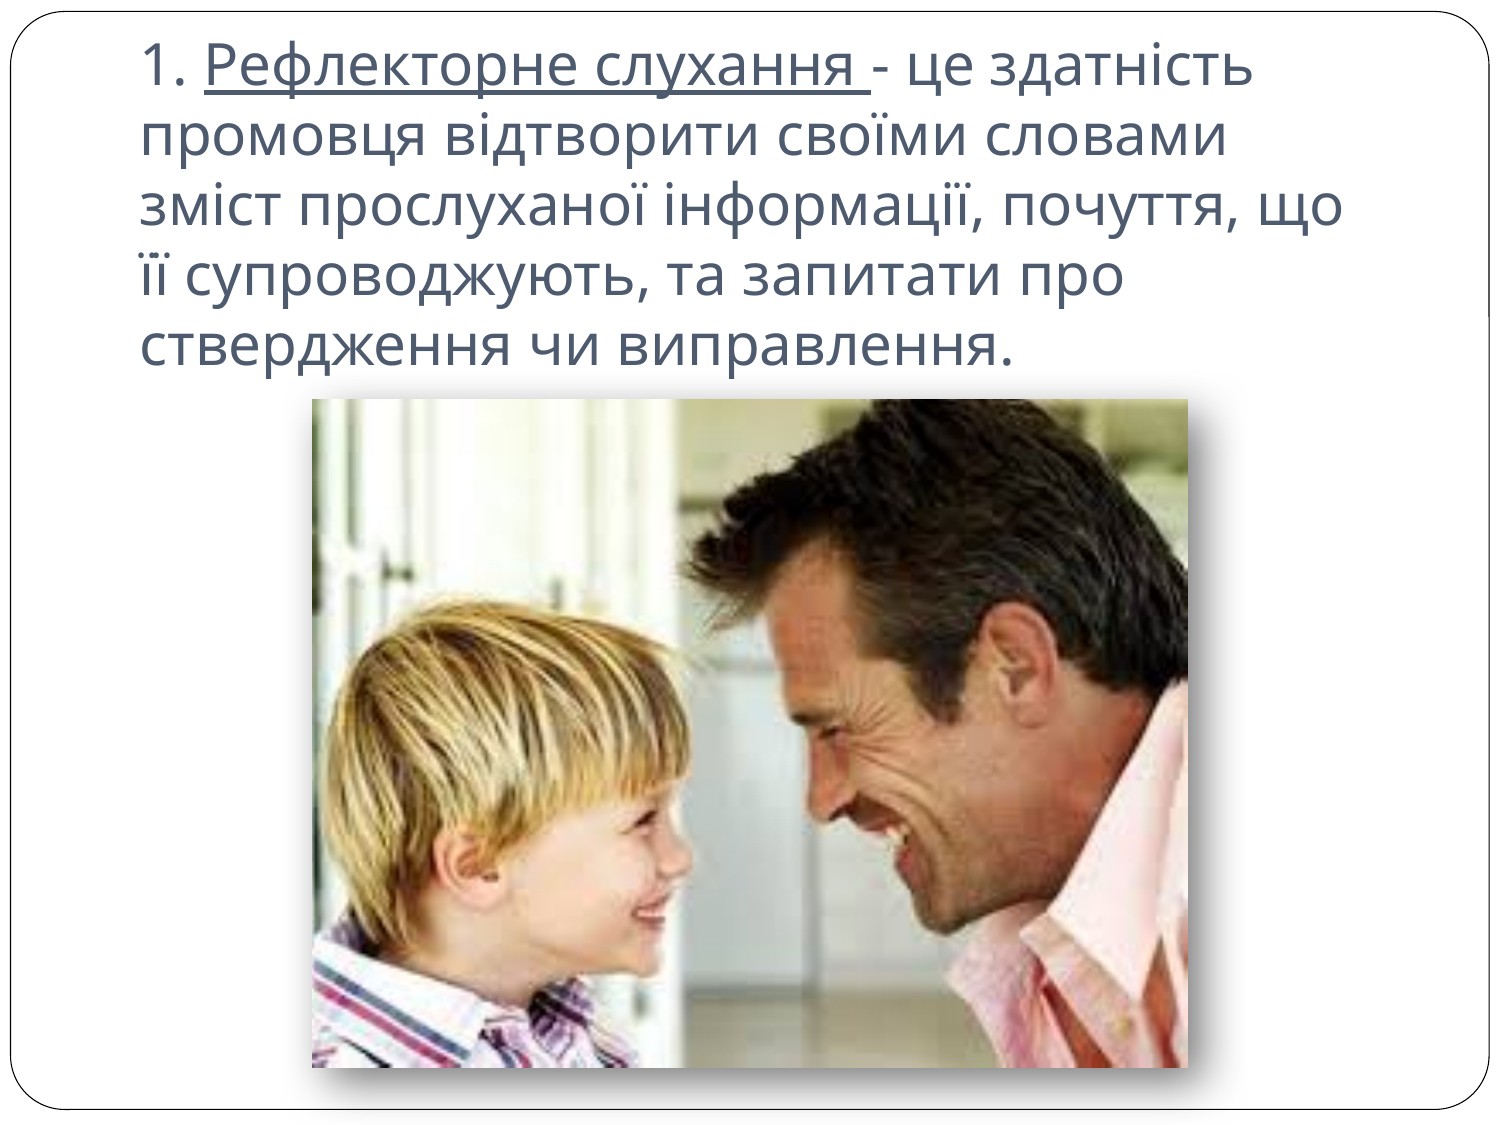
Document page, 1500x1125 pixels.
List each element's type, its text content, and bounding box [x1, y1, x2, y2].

picture [312, 399, 1188, 1068]
title 1. Рефлекторне слухання - це здатність промовця відтворити своїми словами зміст прослуханої інформації, почуття, що її супроводжують, та запитати про ствердження чи виправлення. [125, 75, 1400, 393]
